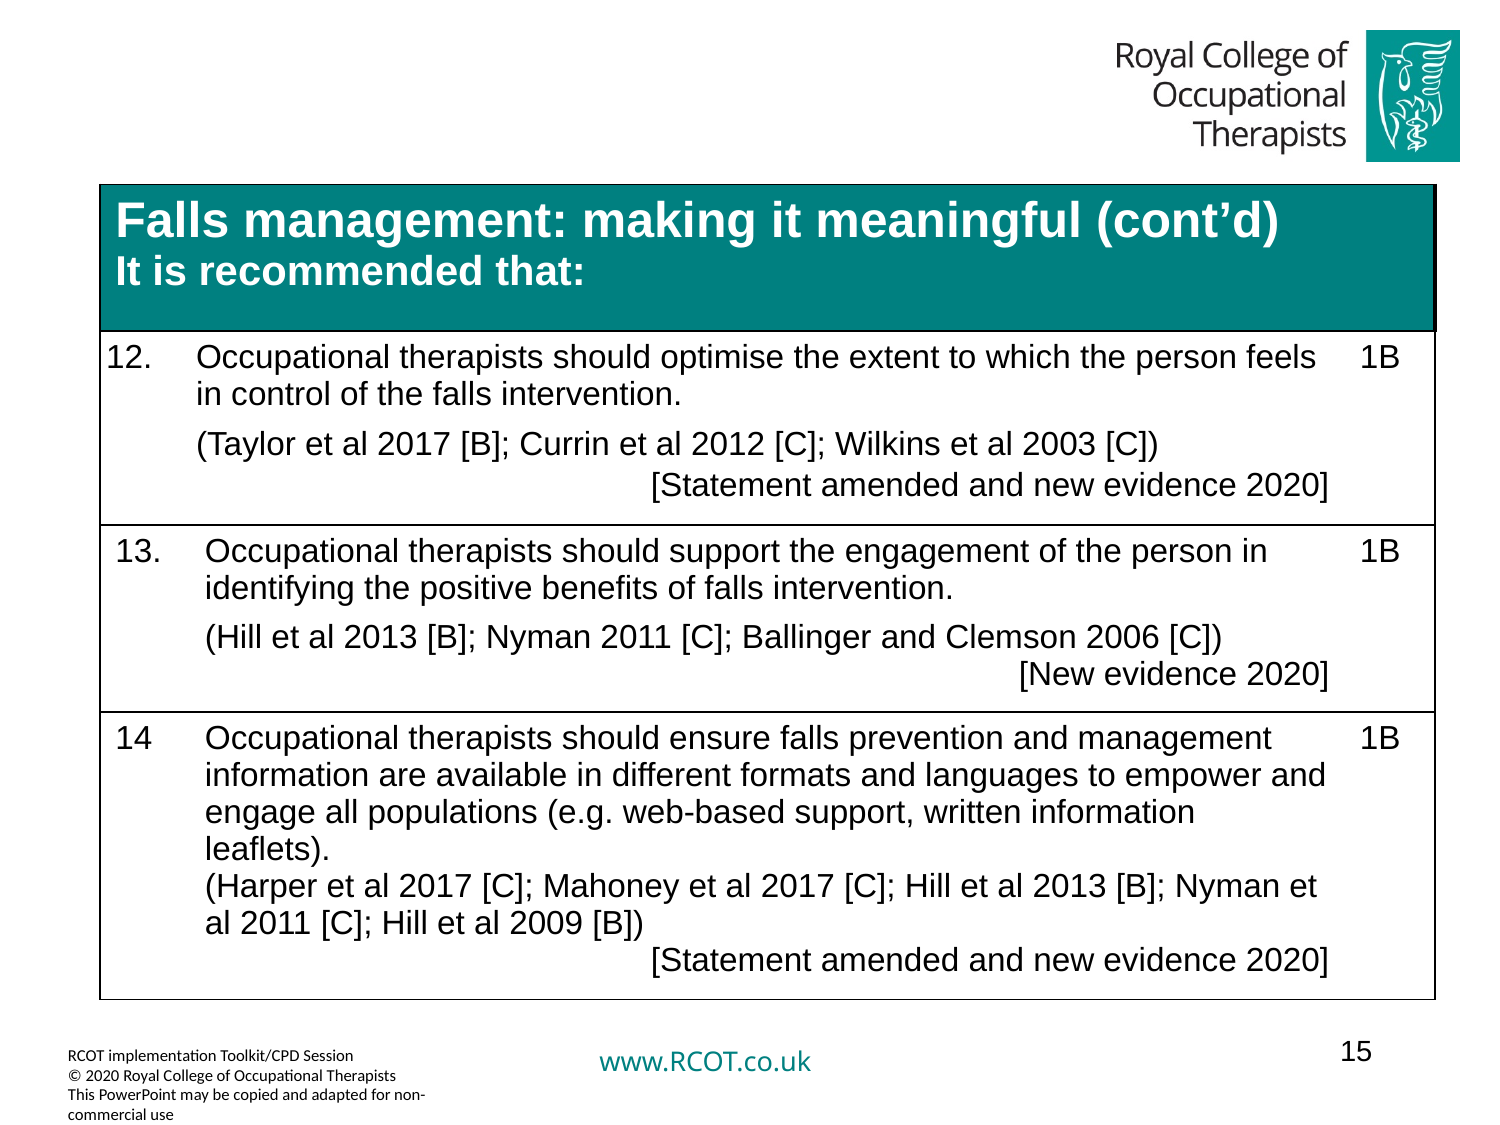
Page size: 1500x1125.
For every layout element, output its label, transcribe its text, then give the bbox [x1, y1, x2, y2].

table_cell 1B [1345, 713, 1434, 999]
table_cell Occupational therapists should optimise the extent to which the person feels in control of the falls intervention. (Taylor et al 2017 [B]; Currin et al 2012 [C]; Wilkins et al 2003 [C]) [Statement amended and new evidence 2020] [190, 332, 1345, 524]
picture [1117, 30, 1460, 162]
table_cell 13. [101, 526, 190, 711]
table_cell 1B [1345, 526, 1434, 711]
table_cell Occupational therapists should support the engagement of the person in identifying the positive benefits of falls intervention. (Hill et al 2013 [B]; Nyman 2011 [C]; Ballinger and Clemson 2006 [C]) [New evidence 2020] [190, 526, 1345, 711]
table_header Falls management: making it meaningful (cont’d) It is recommended that: [101, 185, 1433, 330]
table_cell Occupational therapists should ensure falls prevention and management information are available in different formats and languages to empower and engage all populations (e.g. web-based support, written information leaflets). (Harper et al 2017 [C]; Mahoney et al 2017 [C]; Hill et al 2013 [B]; Nyman et al 2011 [C]; Hill et al 2009 [B]) [Statement amended and new evidence 2020] [190, 713, 1345, 999]
table_cell 1B [1345, 332, 1434, 524]
table_cell 14 [101, 713, 190, 999]
slide_number 15 [1074, 1024, 1388, 1101]
table_cell 12. [101, 332, 190, 524]
